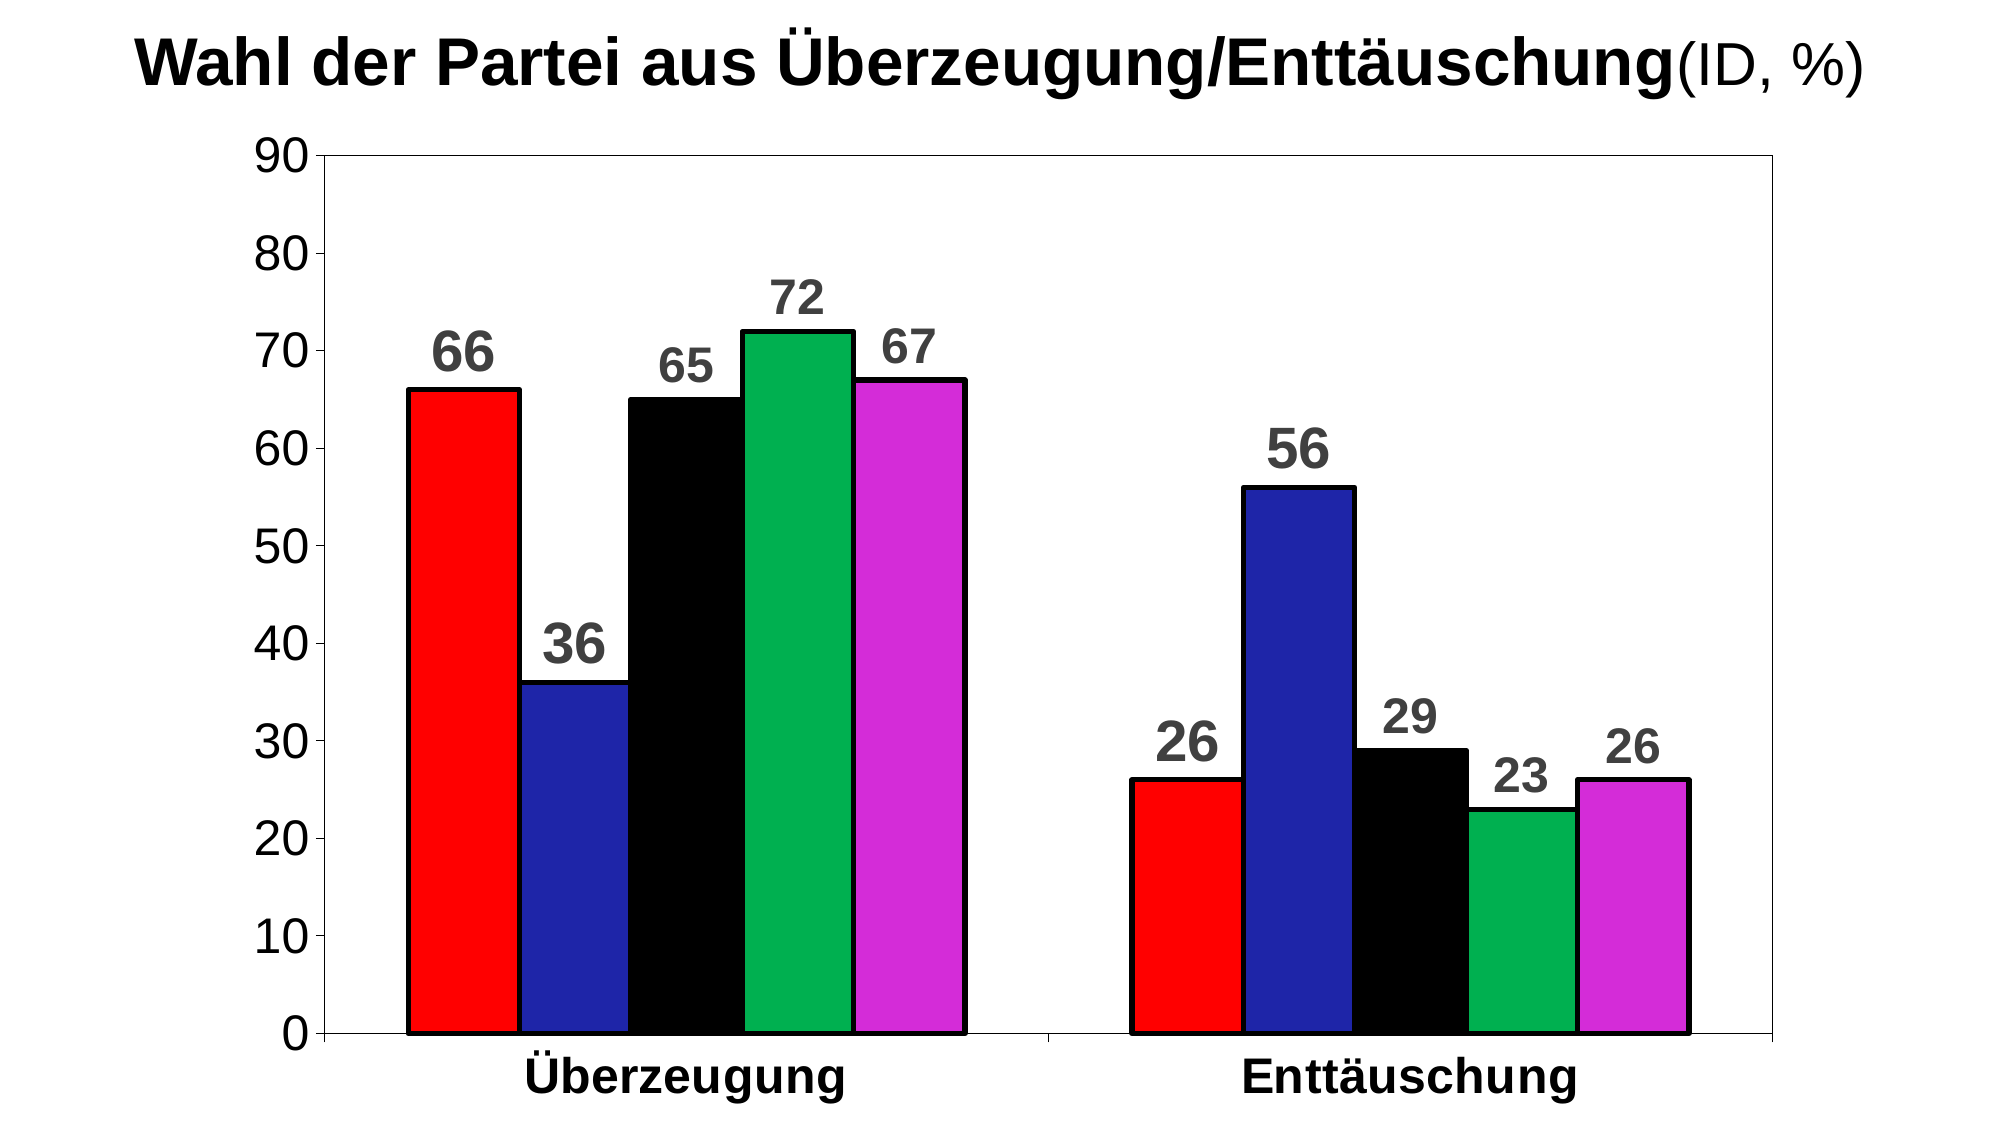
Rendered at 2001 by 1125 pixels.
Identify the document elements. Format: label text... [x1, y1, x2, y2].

chart [221, 107, 1805, 1125]
title Wahl der Partei aus Überzeugung/Enttäuschung(ID, %) [0, 18, 2000, 108]
